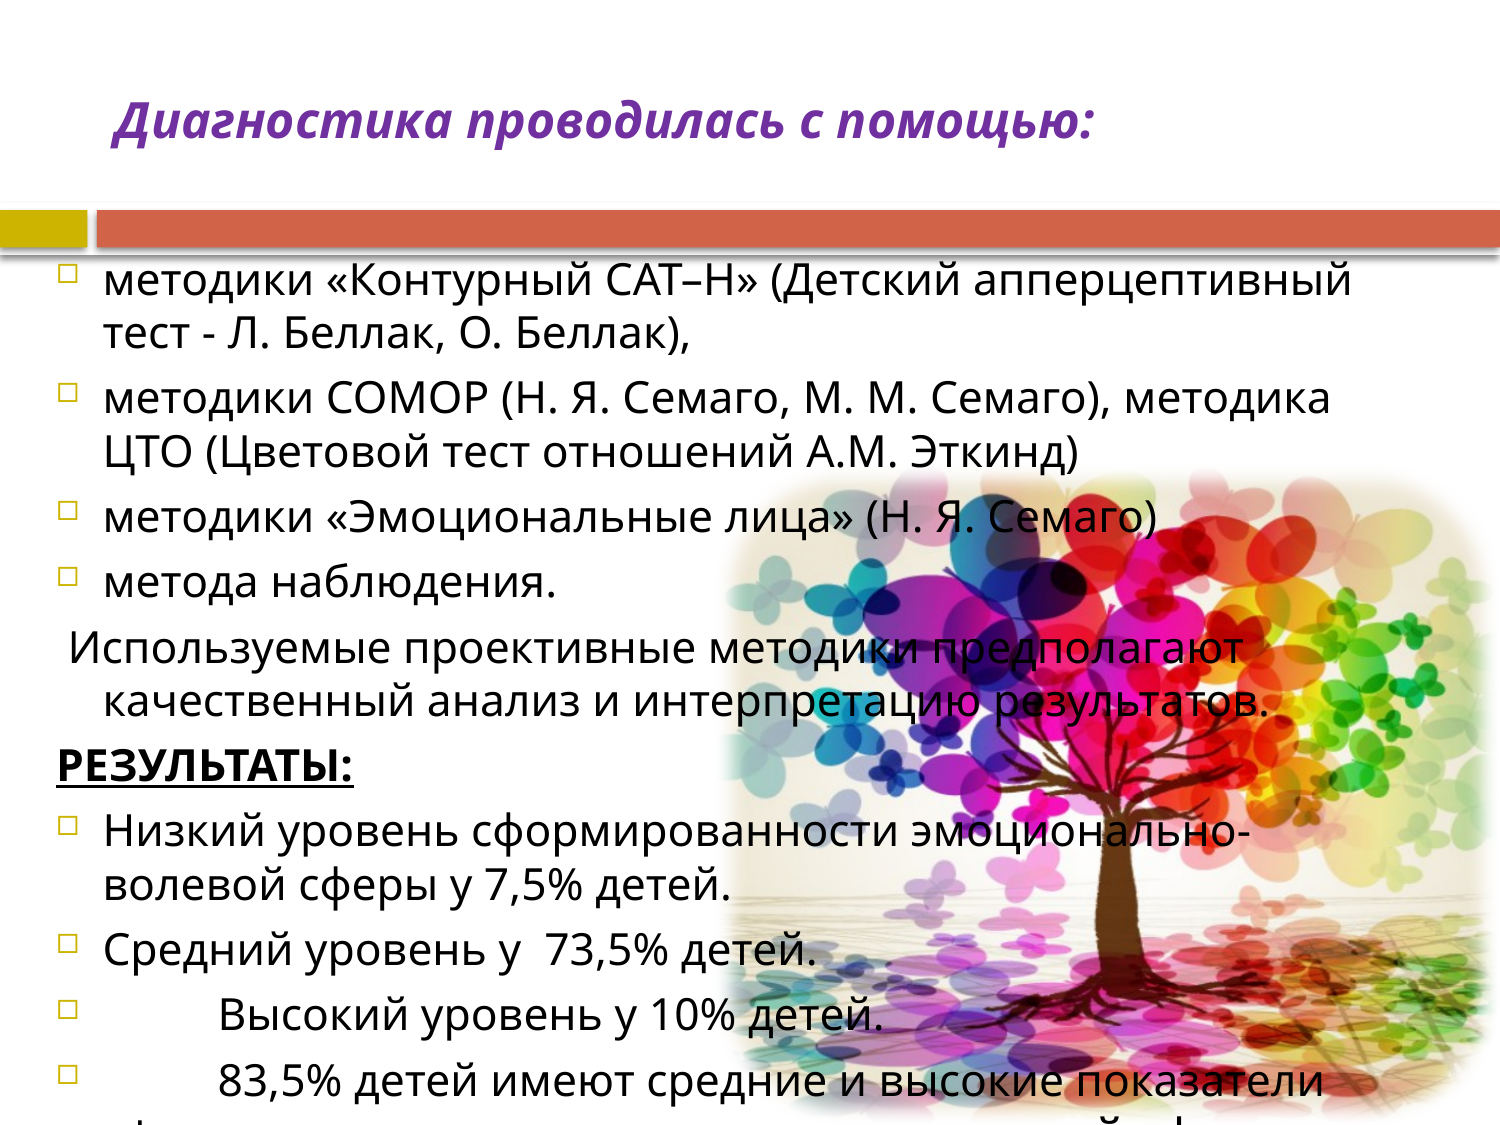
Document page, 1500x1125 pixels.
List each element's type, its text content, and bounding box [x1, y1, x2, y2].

picture [714, 463, 1500, 1125]
title Диагностика проводилась с помощью: [100, 37, 1438, 200]
text_box [171, 327, 1125, 389]
list методики «Контурный САТ–Н» (Детский апперцептивный тест - Л. Беллак, О. Беллак), методики СОМОР (Н. Я. Семаго, М. М. Семаго), методика ЦТО (Цветовой тест отношений А.М. Эткинд) методики «Эмоциональные лица» (Н. Я. Семаго) метода наблюдения. Используемые проективные методики предполагают качественный анализ и интерпретацию результатов. РЕЗУЛЬТАТЫ: Низкий уровень сформированности эмоционально-волевой сферы у 7,5% детей. Средний уровень у 73,5% детей. Высокий уровень у 10% детей. 83,5% детей имеют средние и высокие показатели сформированности эмоционально-волевой сферы [41, 243, 1438, 1125]
